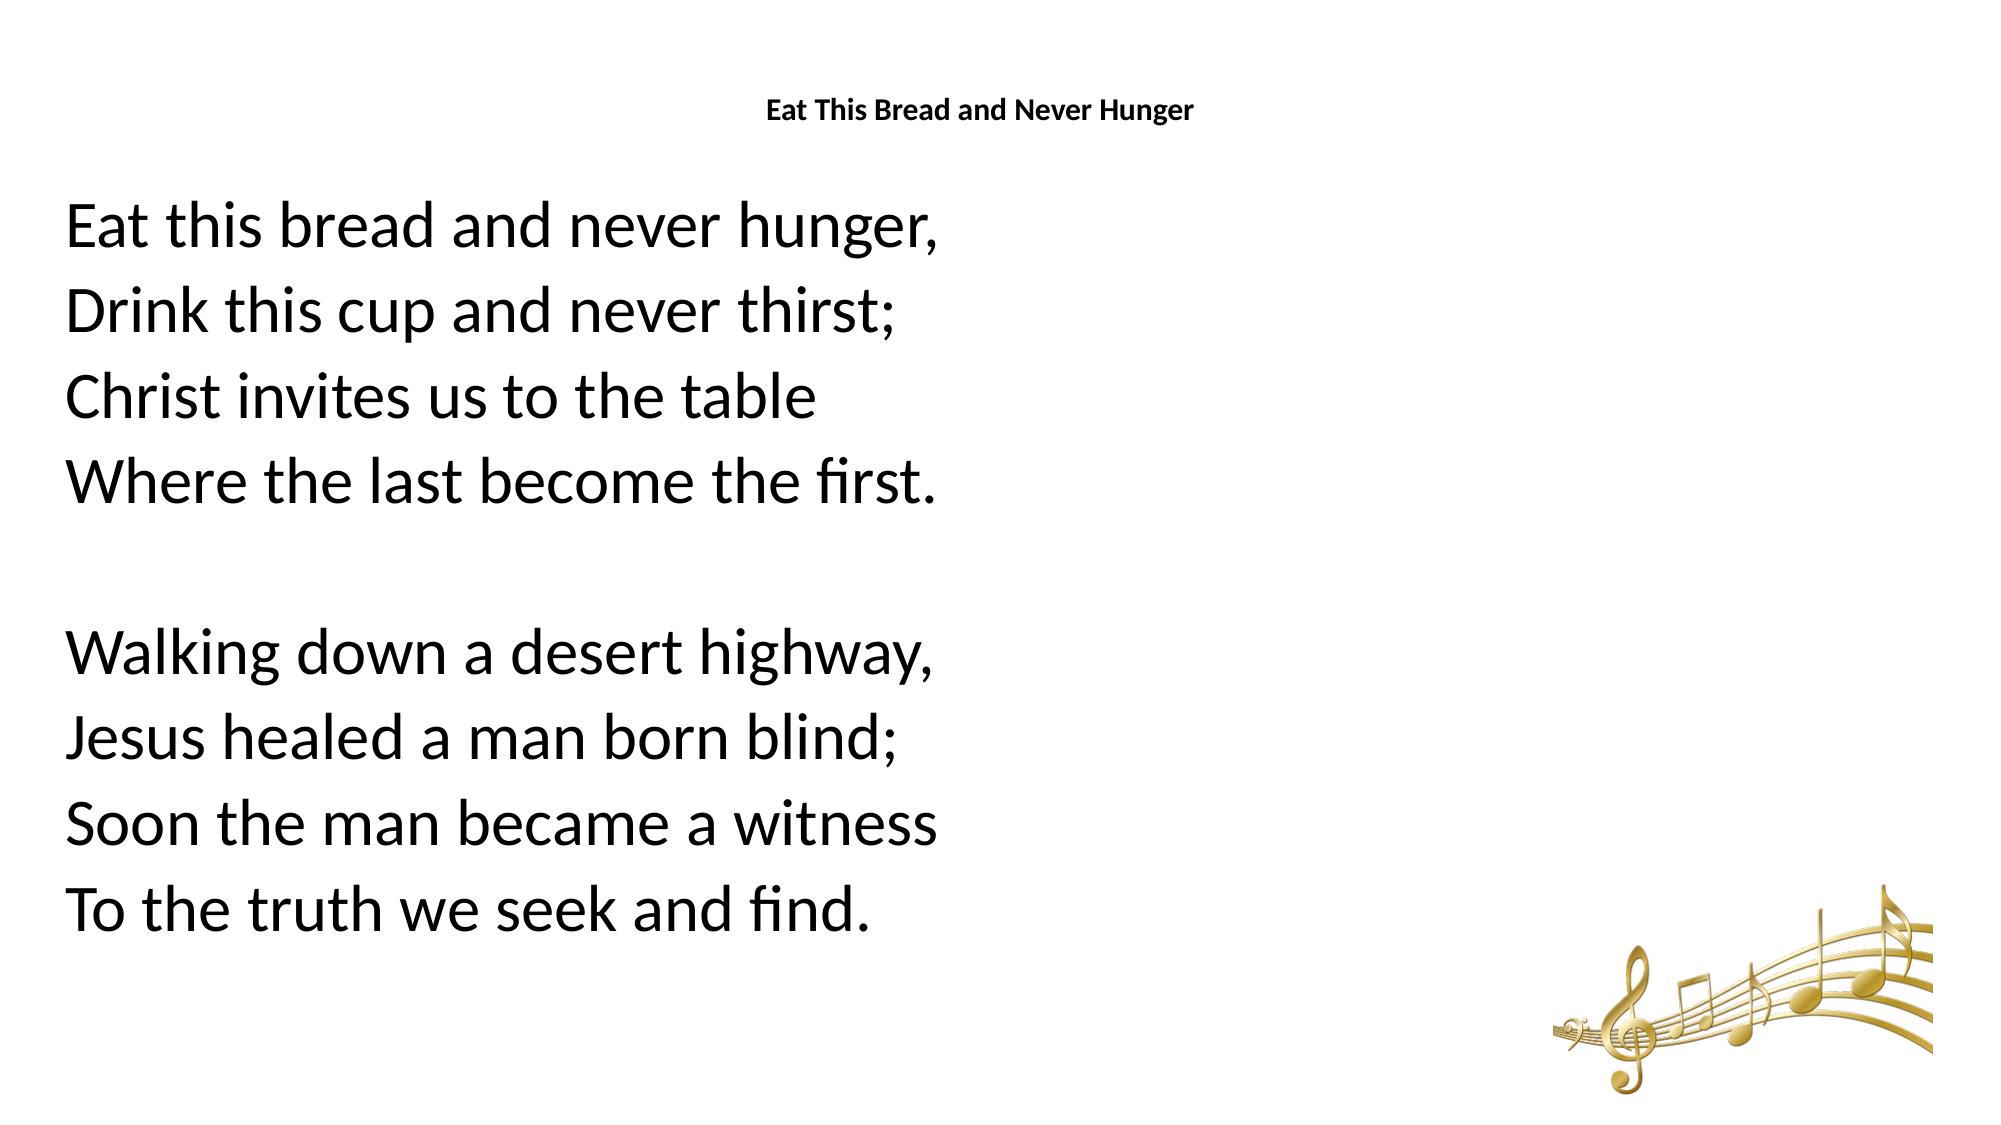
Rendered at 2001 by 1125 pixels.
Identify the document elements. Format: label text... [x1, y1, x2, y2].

title Eat This Bread and Never Hunger [440, 39, 1521, 135]
list Eat this bread and never hunger, Drink this cup and never thirst; Christ invites us to the table Where the last become the first. Walking down a desert highway, Jesus healed a man born blind; Soon the man became a witness To the truth we seek and find. [50, 167, 1794, 789]
picture [1553, 872, 1933, 1113]
